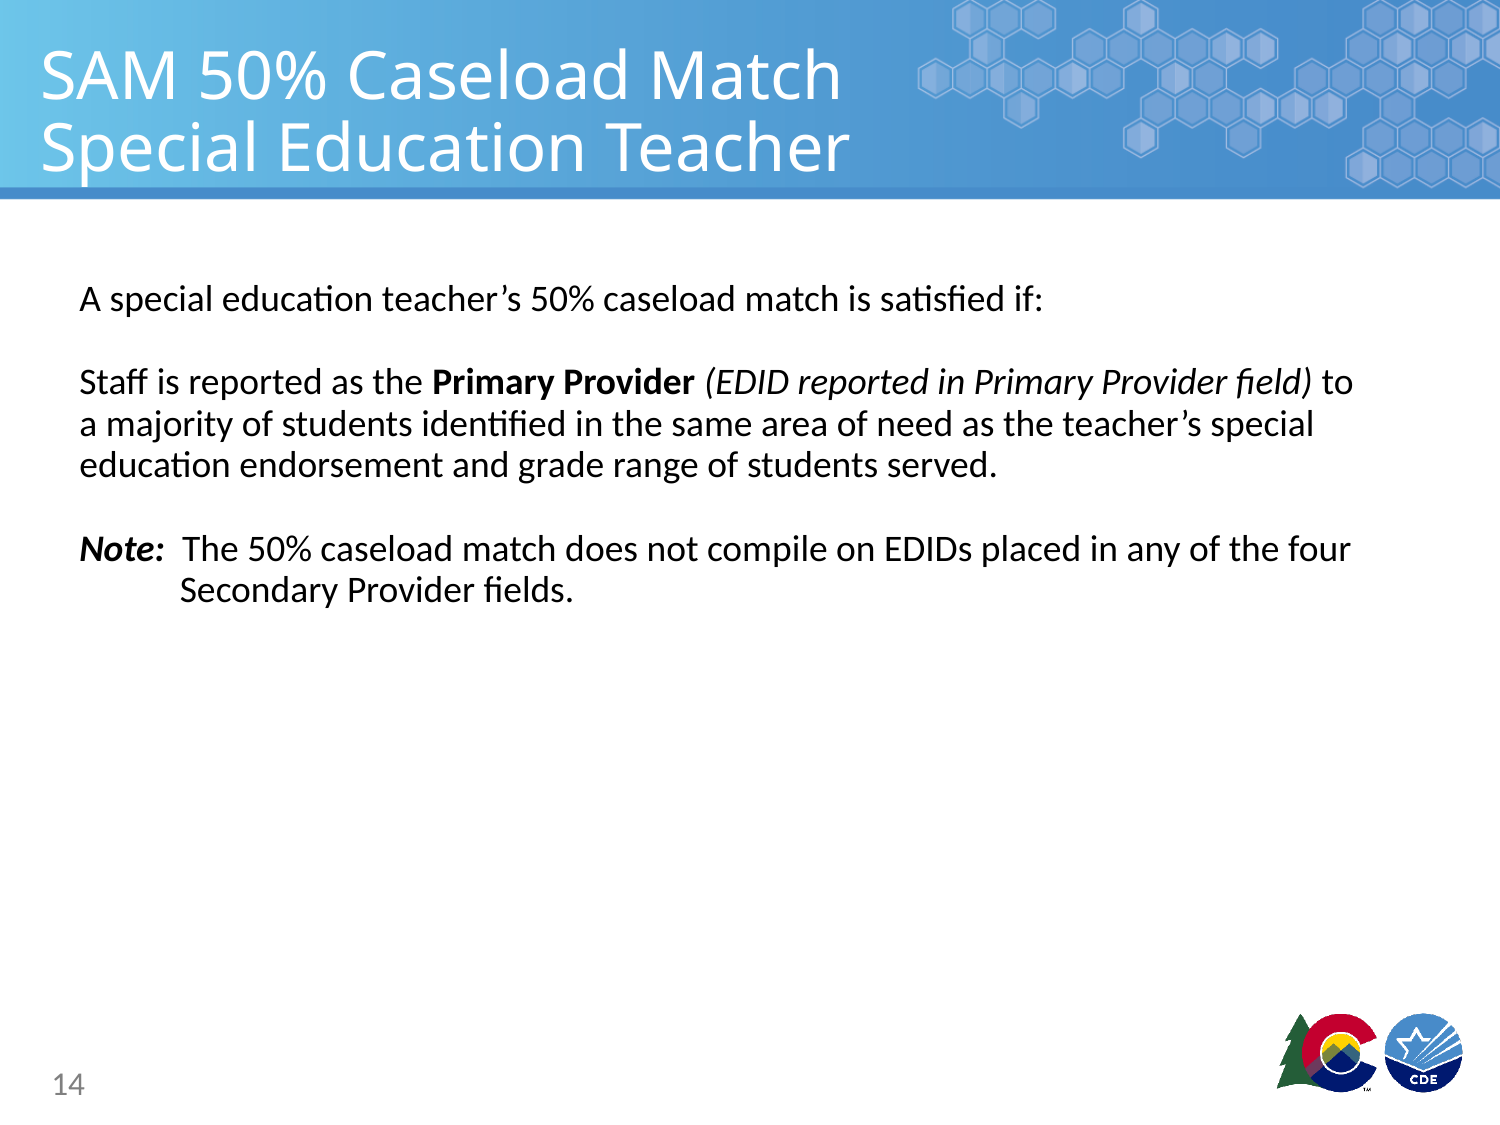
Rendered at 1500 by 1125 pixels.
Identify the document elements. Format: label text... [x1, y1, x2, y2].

slide_number 14 [36, 1054, 375, 1115]
list A special education teacher’s 50% caseload match is satisfied if: Staff is reported as the Primary Provider (EDID reported in Primary Provider field) to a majority of students identified in the same area of need as the teacher’s special education endorsement and grade range of students served. Note: The 50% caseload match does not compile on EDIDs placed in any of the four Secondary Provider fields. [79, 276, 1363, 1039]
title SAM 50% Caseload Match Special Education Teacher [40, 41, 1038, 166]
picture [0, 0, 1500, 200]
picture [1275, 1012, 1463, 1093]
